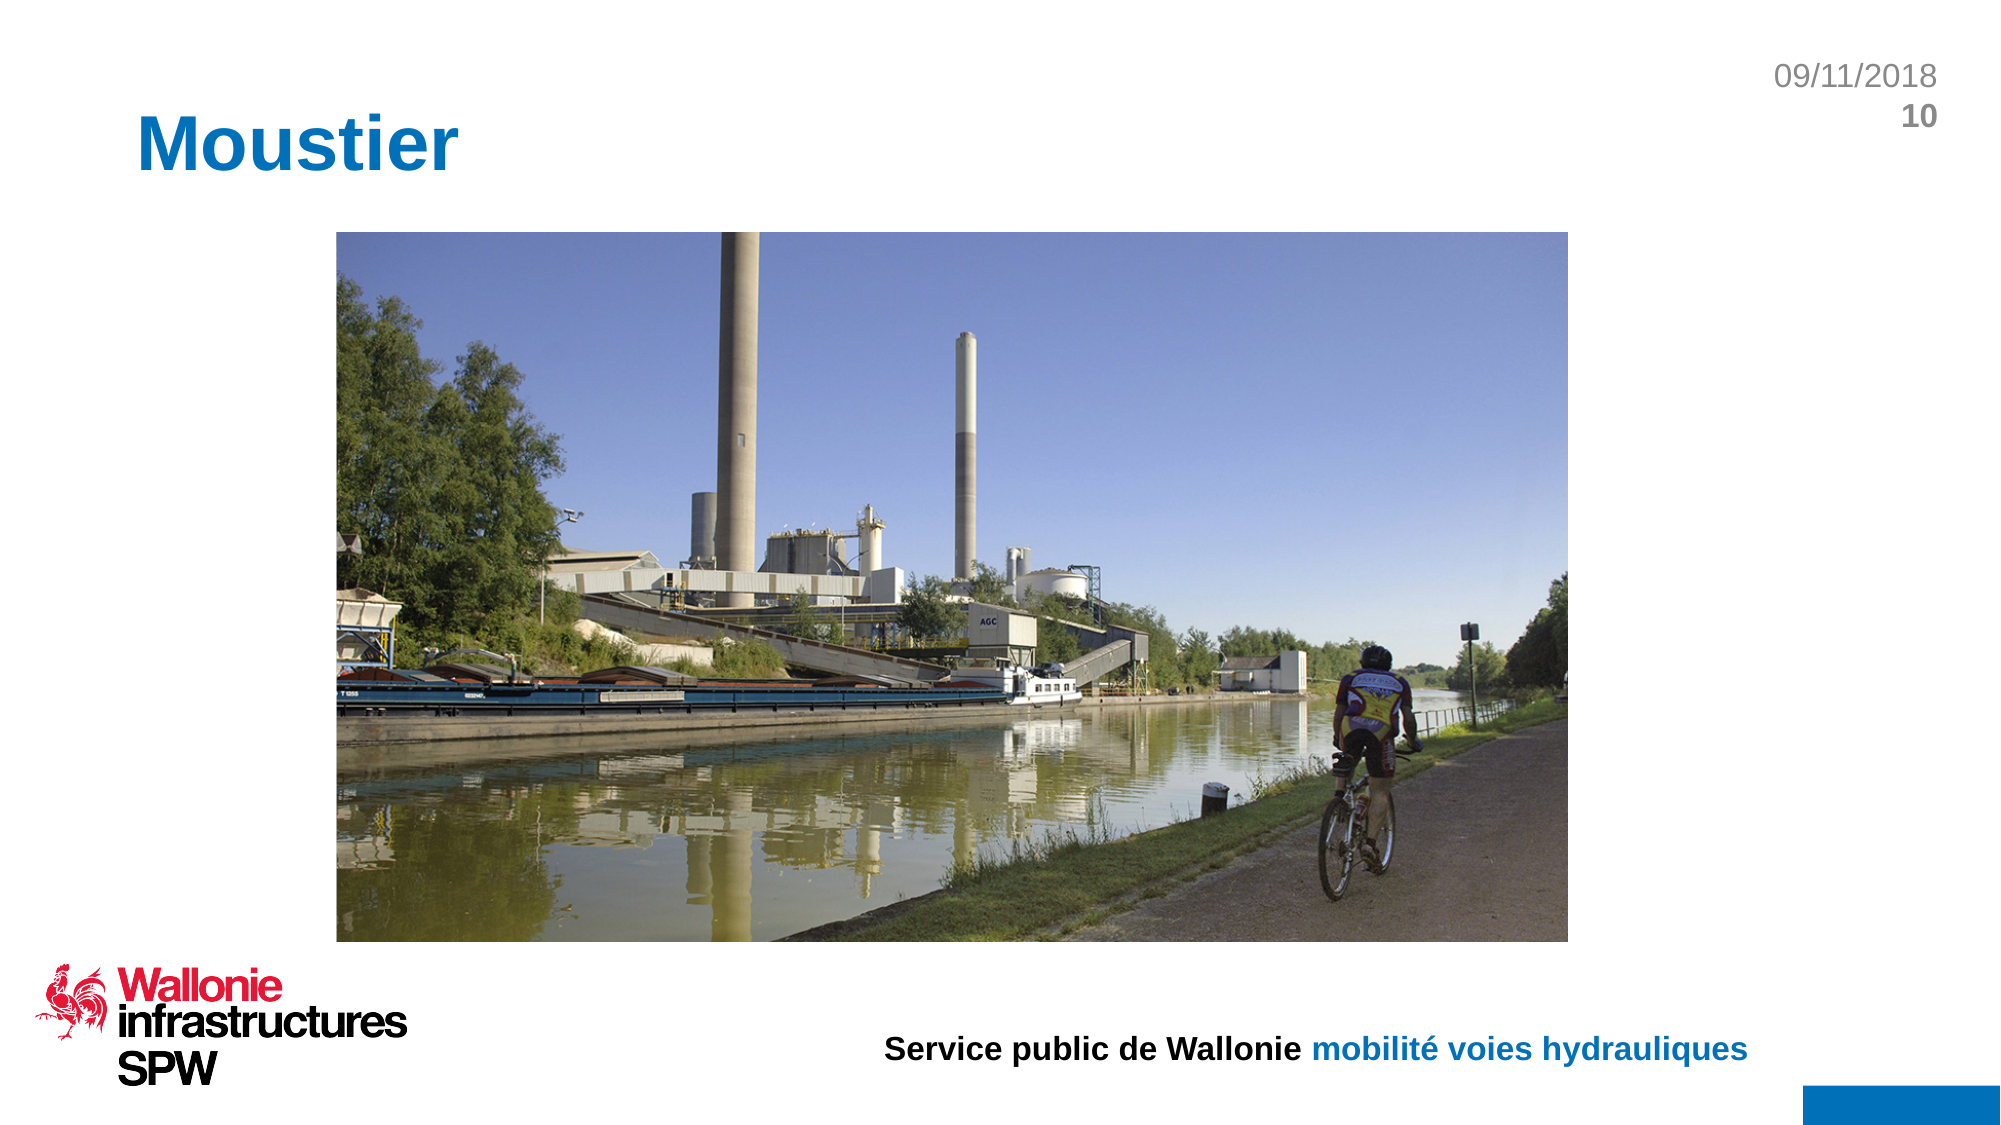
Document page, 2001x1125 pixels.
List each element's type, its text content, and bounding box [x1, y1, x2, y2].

title Moustier [121, 45, 1843, 233]
picture [0, 232, 1569, 1121]
